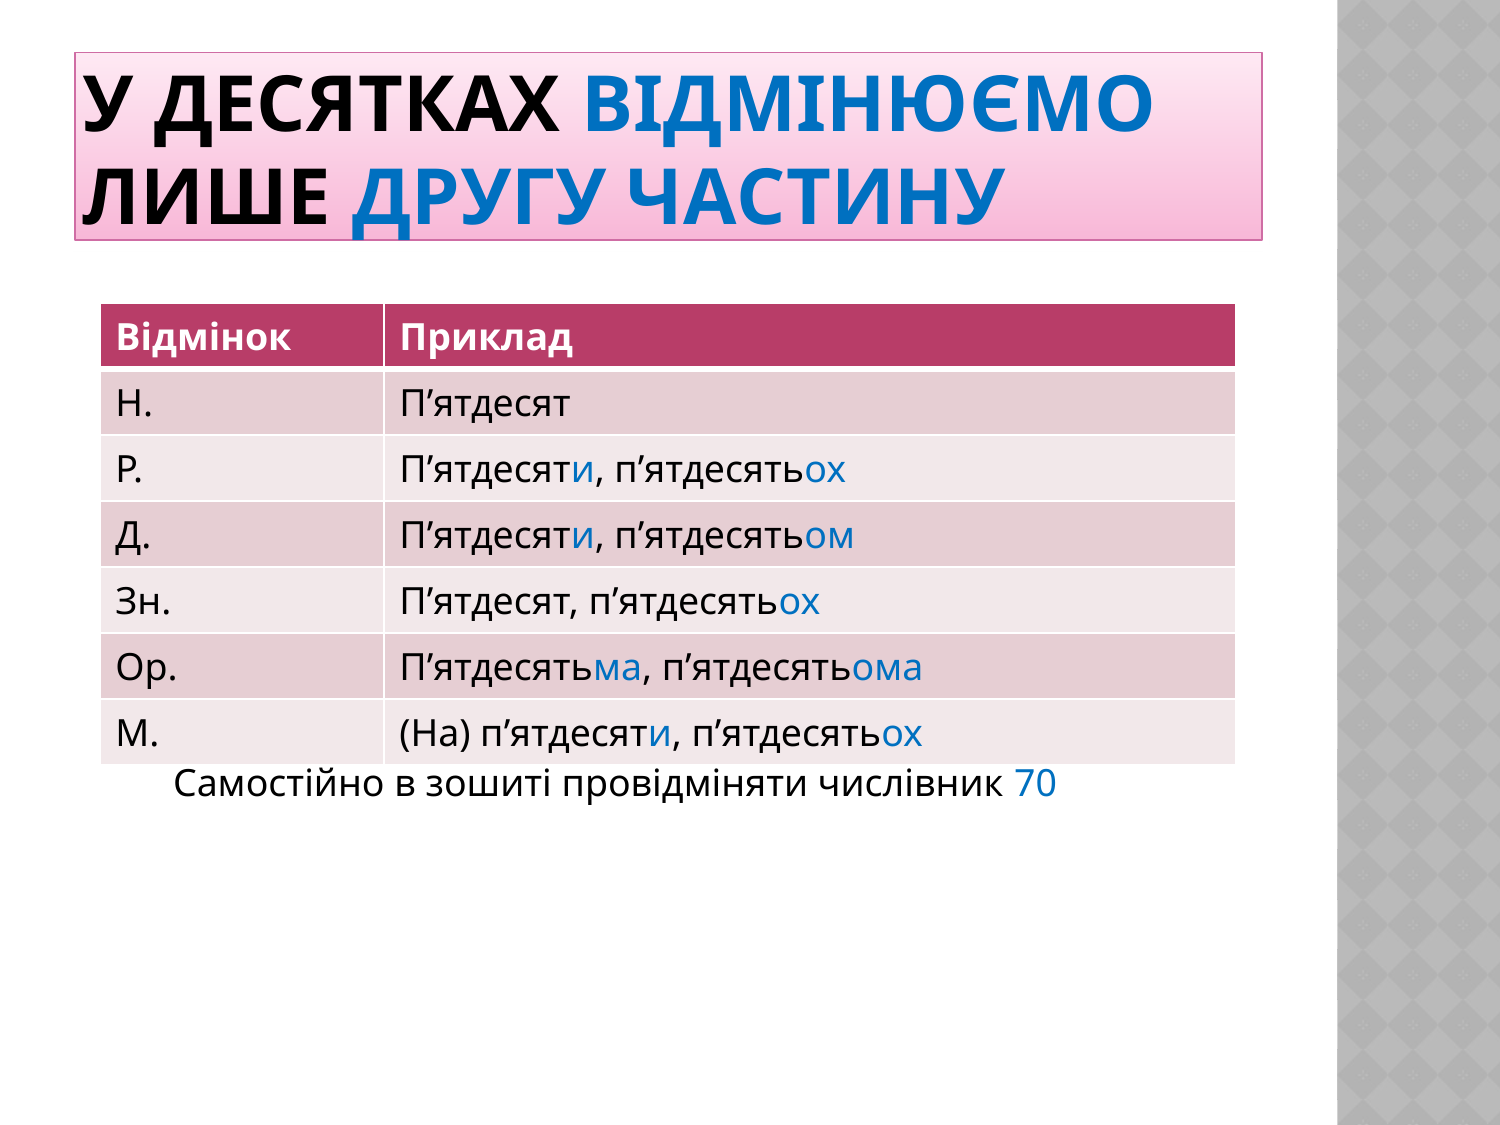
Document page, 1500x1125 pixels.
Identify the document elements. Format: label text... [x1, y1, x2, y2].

table_cell М. [101, 700, 383, 764]
table_cell П’ятдесяти, п’ятдесятьом [385, 502, 1235, 566]
table_cell (На) п’ятдесяти, п’ятдесятьох [385, 700, 1235, 764]
table_cell Зн. [101, 568, 383, 632]
text_box Самостійно в зошиті провідміняти числівник 70 [158, 751, 1072, 812]
table_cell П’ятдесятьма, п’ятдесятьома [385, 634, 1235, 698]
table_header Відмінок [101, 304, 383, 366]
table_header Приклад [385, 304, 1235, 366]
table_cell Р. [101, 436, 383, 500]
table_cell П’ятдесят, п’ятдесятьох [385, 568, 1235, 632]
table_cell П’ятдесяти, п’ятдесятьох [385, 436, 1235, 500]
table_cell Ор. [101, 634, 383, 698]
table_cell Н. [101, 372, 383, 434]
table_cell Д. [101, 502, 383, 566]
table_cell П’ятдесят [385, 372, 1235, 434]
title У десятках відмінюємо лише другу частину [74, 52, 1263, 241]
